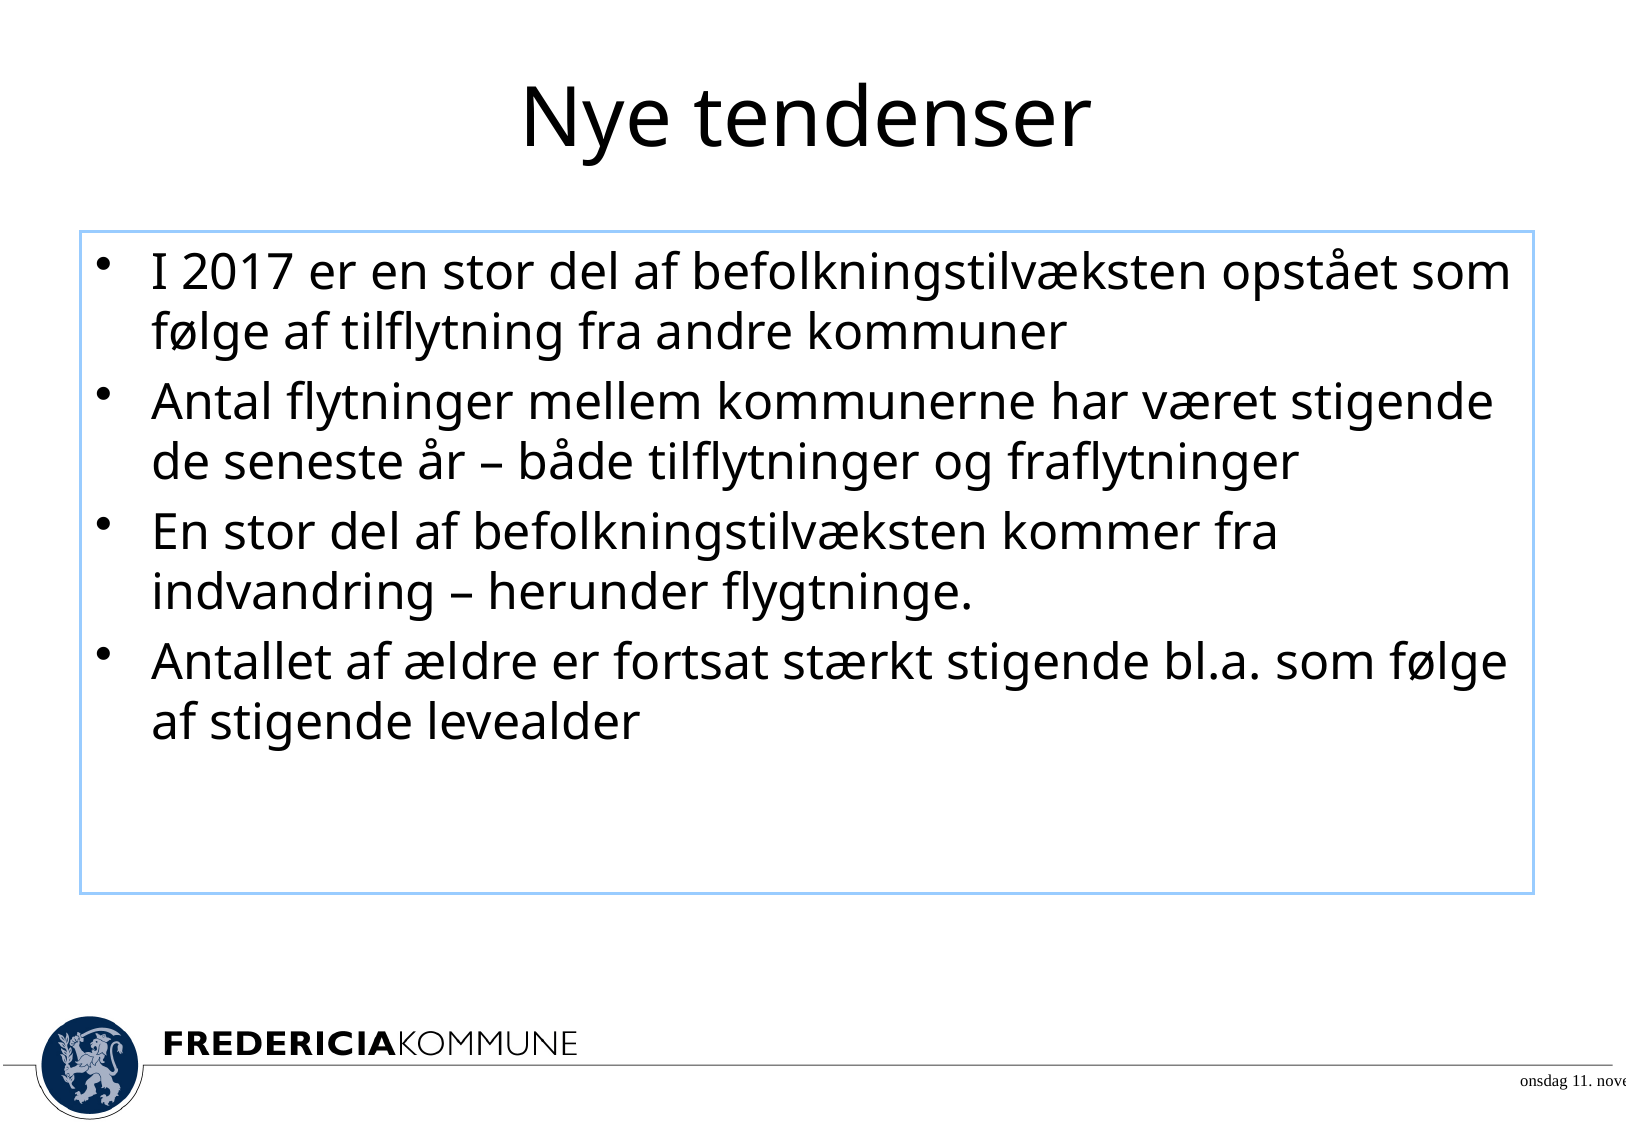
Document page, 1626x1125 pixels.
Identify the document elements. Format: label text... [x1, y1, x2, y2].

list I 2017 er en stor del af befolkningstilvæksten opstået som følge af tilflytning fra andre kommuner Antal flytninger mellem kommunerne har været stigende de seneste år – både tilflytninger og fraflytninger En stor del af befolkningstilvæksten kommer fra indvandring – herunder flygtninge. Antallet af ældre er fortsat stærkt stigende bl.a. som følge af stigende levealder [79, 231, 1534, 894]
picture [3, 1012, 1613, 1125]
title Nye tendenser [115, 18, 1498, 207]
